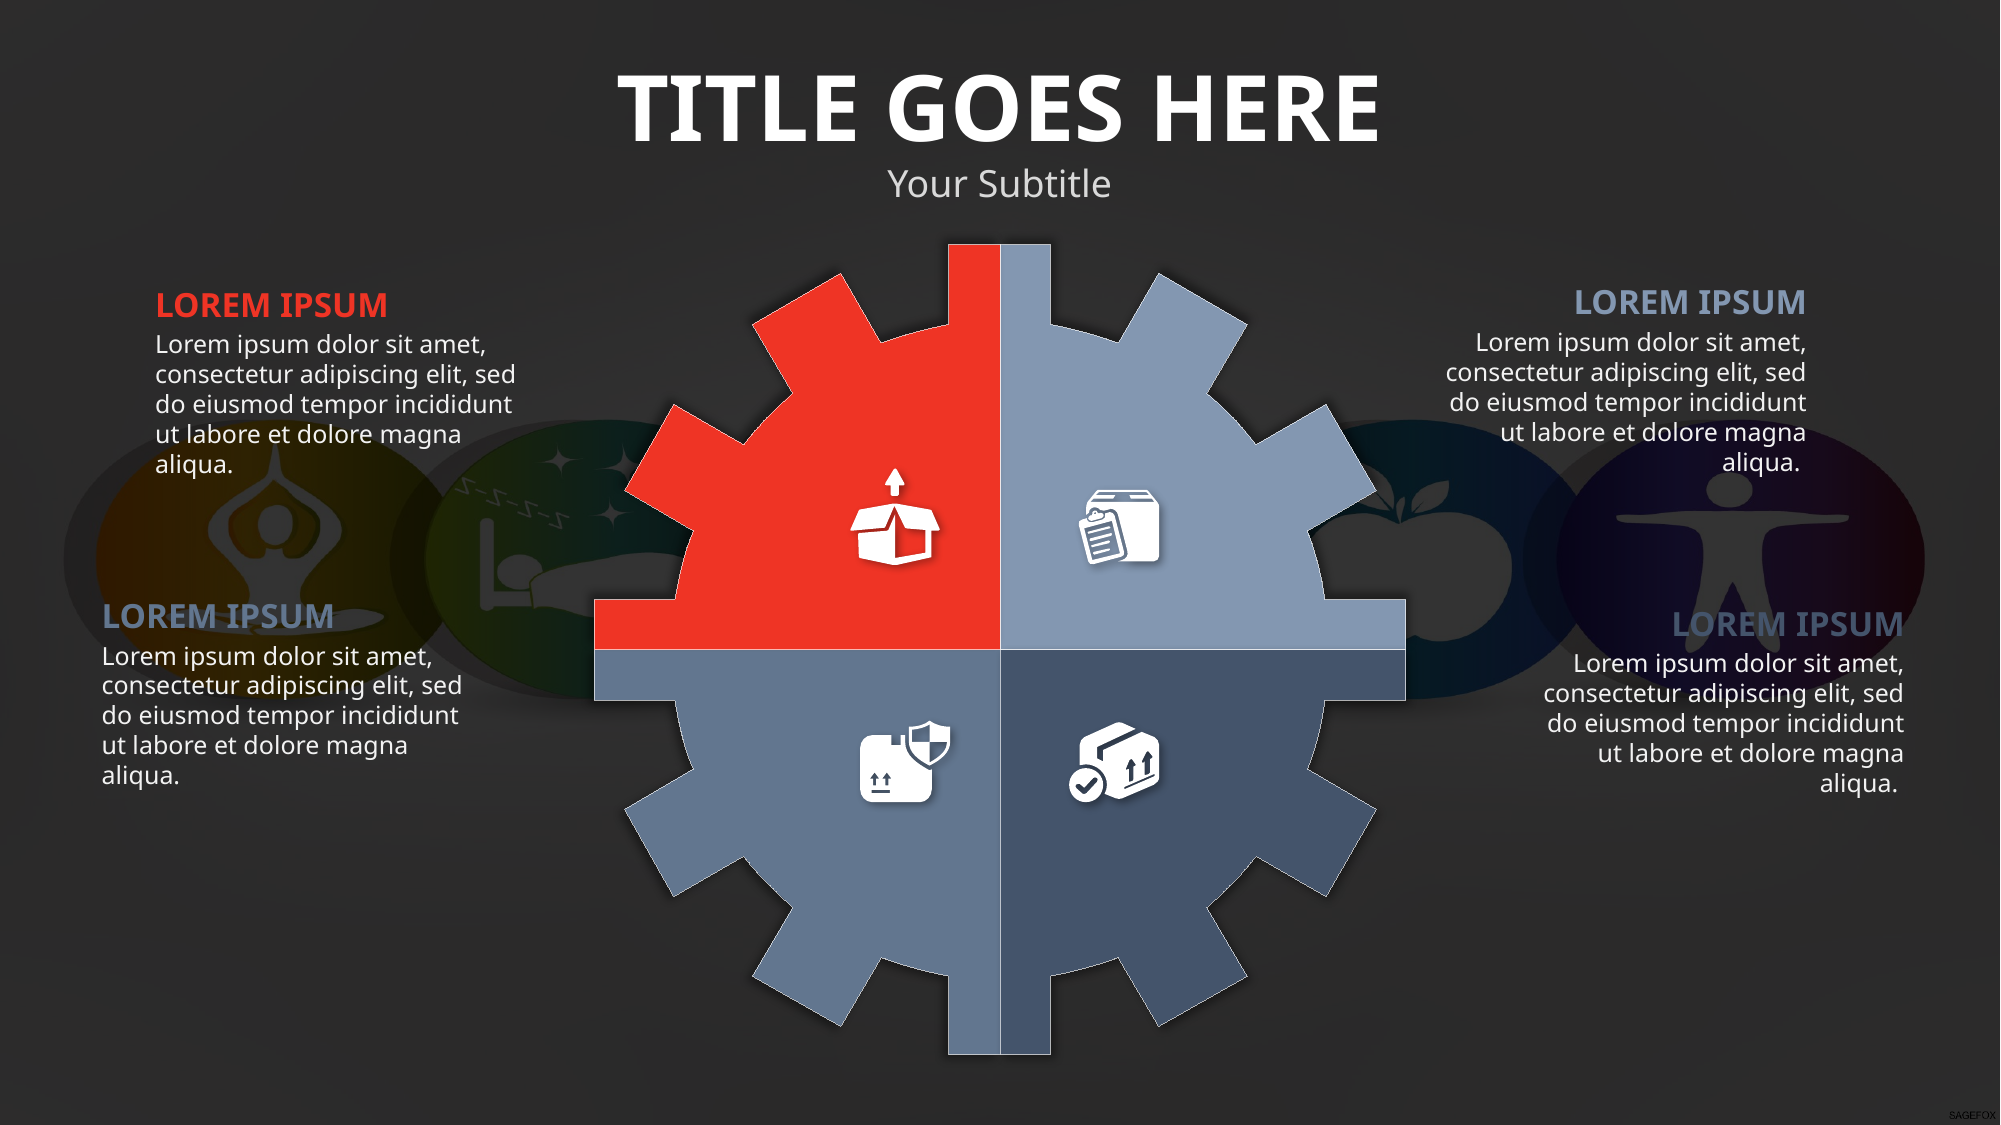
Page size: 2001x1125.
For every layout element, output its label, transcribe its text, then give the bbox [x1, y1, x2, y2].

text_box [594, 650, 1000, 1055]
text_box [1078, 510, 1125, 565]
text_box [850, 503, 940, 565]
text_box [1086, 489, 1160, 562]
text_box TITLE GOES HERE Your Subtitle [548, 42, 1452, 322]
text_box [594, 322, 1001, 650]
text_box LOREM IPSUM Lorem ipsum dolor sit amet, consectetur adipiscing elit, sed do eiusmod tempor incididunt ut labore et dolore magna aliqua. [140, 276, 546, 487]
text_box LOREM IPSUM Lorem ipsum dolor sit amet, consectetur adipiscing elit, sed do eiusmod tempor incididunt ut labore et dolore magna aliqua. [1417, 273, 1822, 484]
text_box [1079, 722, 1160, 799]
text_box LOREM IPSUM Lorem ipsum dolor sit amet, consectetur adipiscing elit, sed do eiusmod tempor incididunt ut labore et dolore magna aliqua. [86, 587, 492, 797]
text_box [908, 720, 951, 766]
text_box [1000, 649, 1406, 1055]
picture [0, 0, 2001, 1125]
text_box [1001, 322, 1406, 649]
text_box [885, 468, 905, 496]
text_box LOREM IPSUM Lorem ipsum dolor sit amet, consectetur adipiscing elit, sed do eiusmod tempor incididunt ut labore et dolore magna aliqua. [1514, 595, 1920, 805]
text_box [1069, 768, 1104, 803]
text_box [860, 735, 932, 803]
